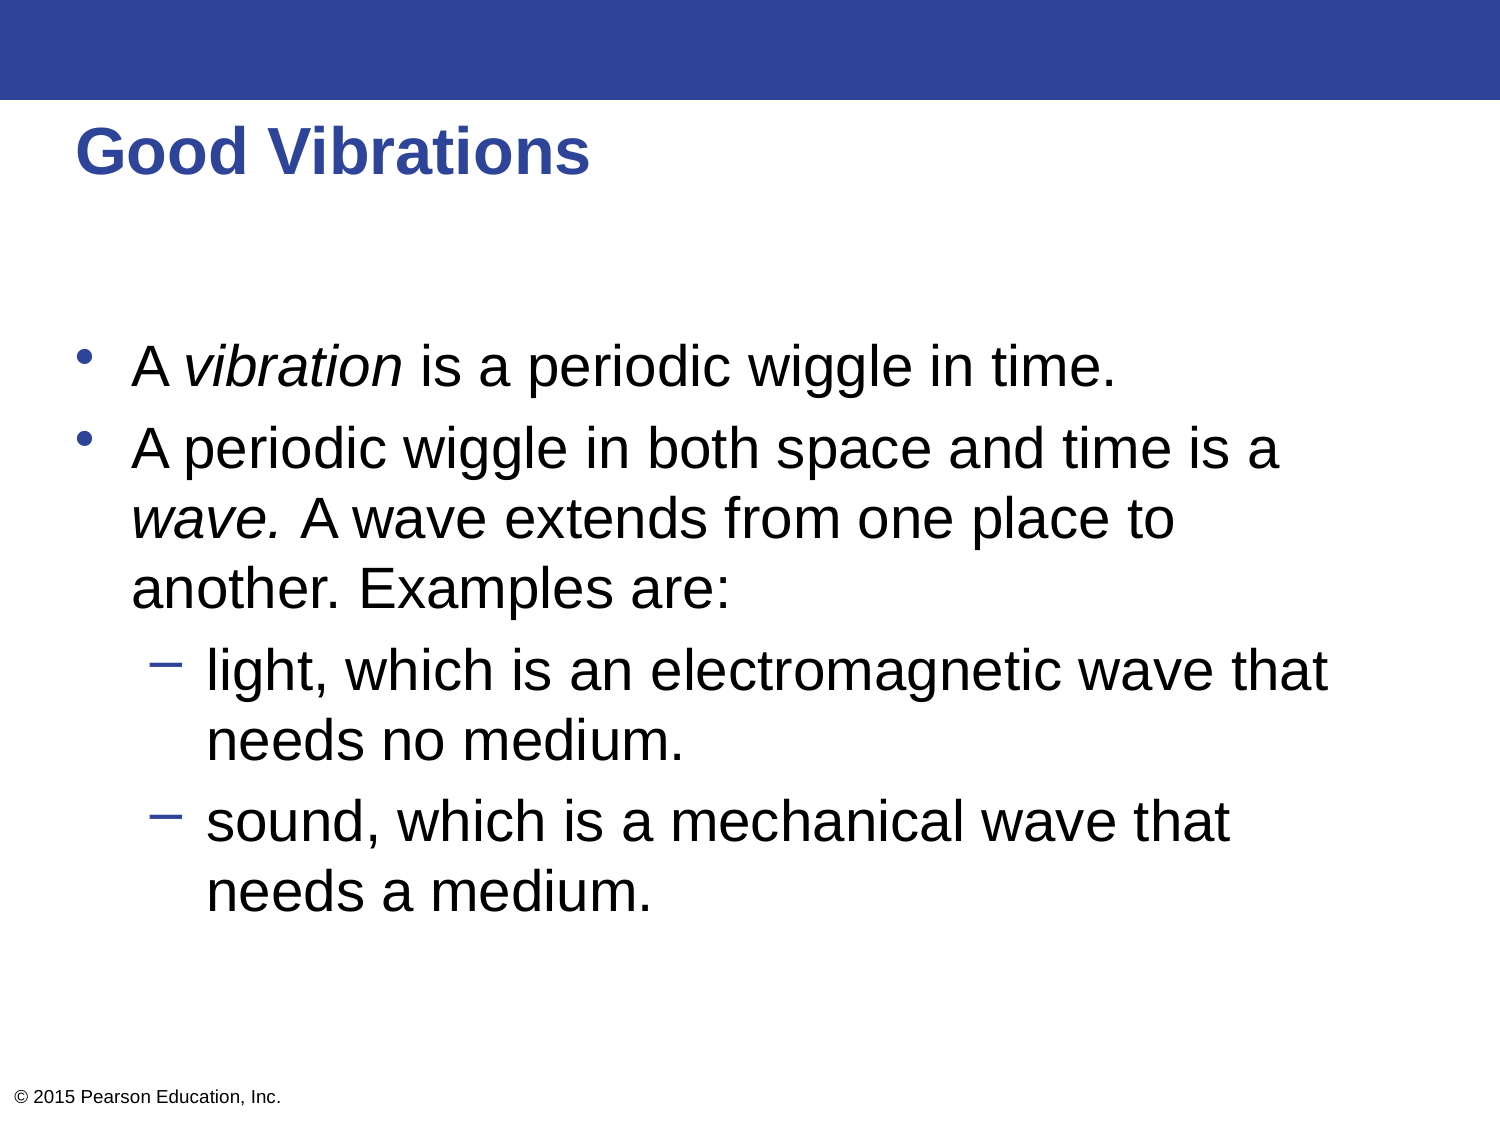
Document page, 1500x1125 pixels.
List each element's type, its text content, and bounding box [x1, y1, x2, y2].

title Good Vibrations [0, 100, 1500, 196]
footer © 2015 Pearson Education, Inc. [14, 1084, 900, 1115]
list A vibration is a periodic wiggle in time. A periodic wiggle in both space and time is a wave. A wave extends from one place to another. Examples are: light, which is an electromagnetic wave that needs no medium. sound, which is a mechanical wave that needs a medium. [59, 321, 1410, 1085]
